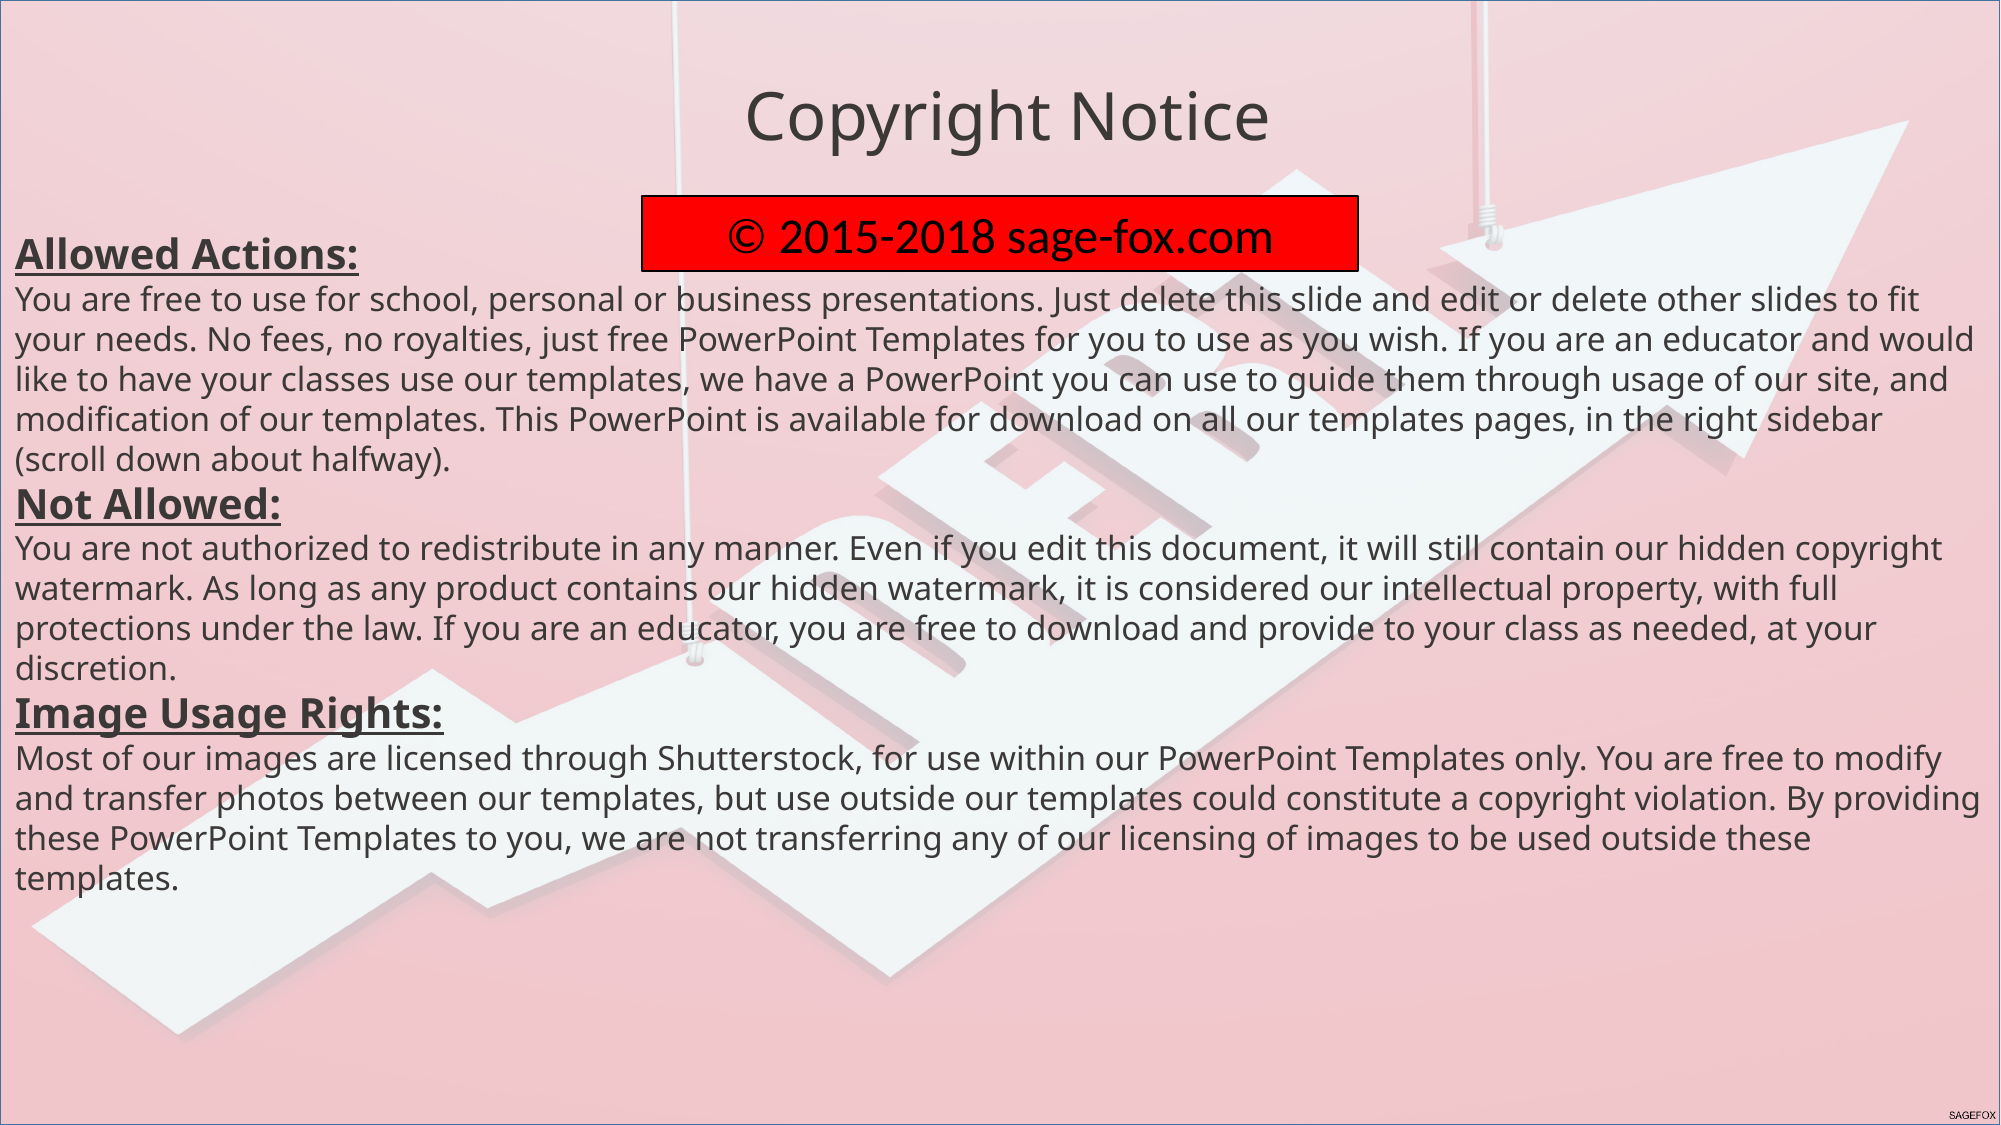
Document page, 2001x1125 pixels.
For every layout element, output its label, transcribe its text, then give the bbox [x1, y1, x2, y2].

text_box Allowed Actions: You are free to use for school, personal or business presentations. Just delete this slide and edit or delete other slides to fit your needs. No fees, no royalties, just free PowerPoint Templates for you to use as you wish. If you are an educator and would like to have your classes use our templates, we have a PowerPoint you can use to guide them through usage of our site, and modification of our templates. This PowerPoint is available for download on all our templates pages, in the right sidebar (scroll down about halfway). Not Allowed: You are not authorized to redistribute in any manner. Even if you edit this document, it will still contain our hidden copyright watermark. As long as any product contains our hidden watermark, it is considered our intellectual property, with full protections under the law. If you are an educator, you are free to download and provide to your class as needed, at your discretion. Image Usage Rights: Most of our images are licensed through Shutterstock, for use within our PowerPoint Templates only. You are free to modify and transfer photos between our templates, but use outside our templates could constitute a copyright violation. By providing these PowerPoint Templates to you, we are not transferring any of our licensing of images to be used outside these templates. [0, 0, 2000, 1125]
text_box © 2015-2018 sage-fox.com [641, 196, 1358, 272]
title Copyright Notice [493, 60, 1524, 178]
